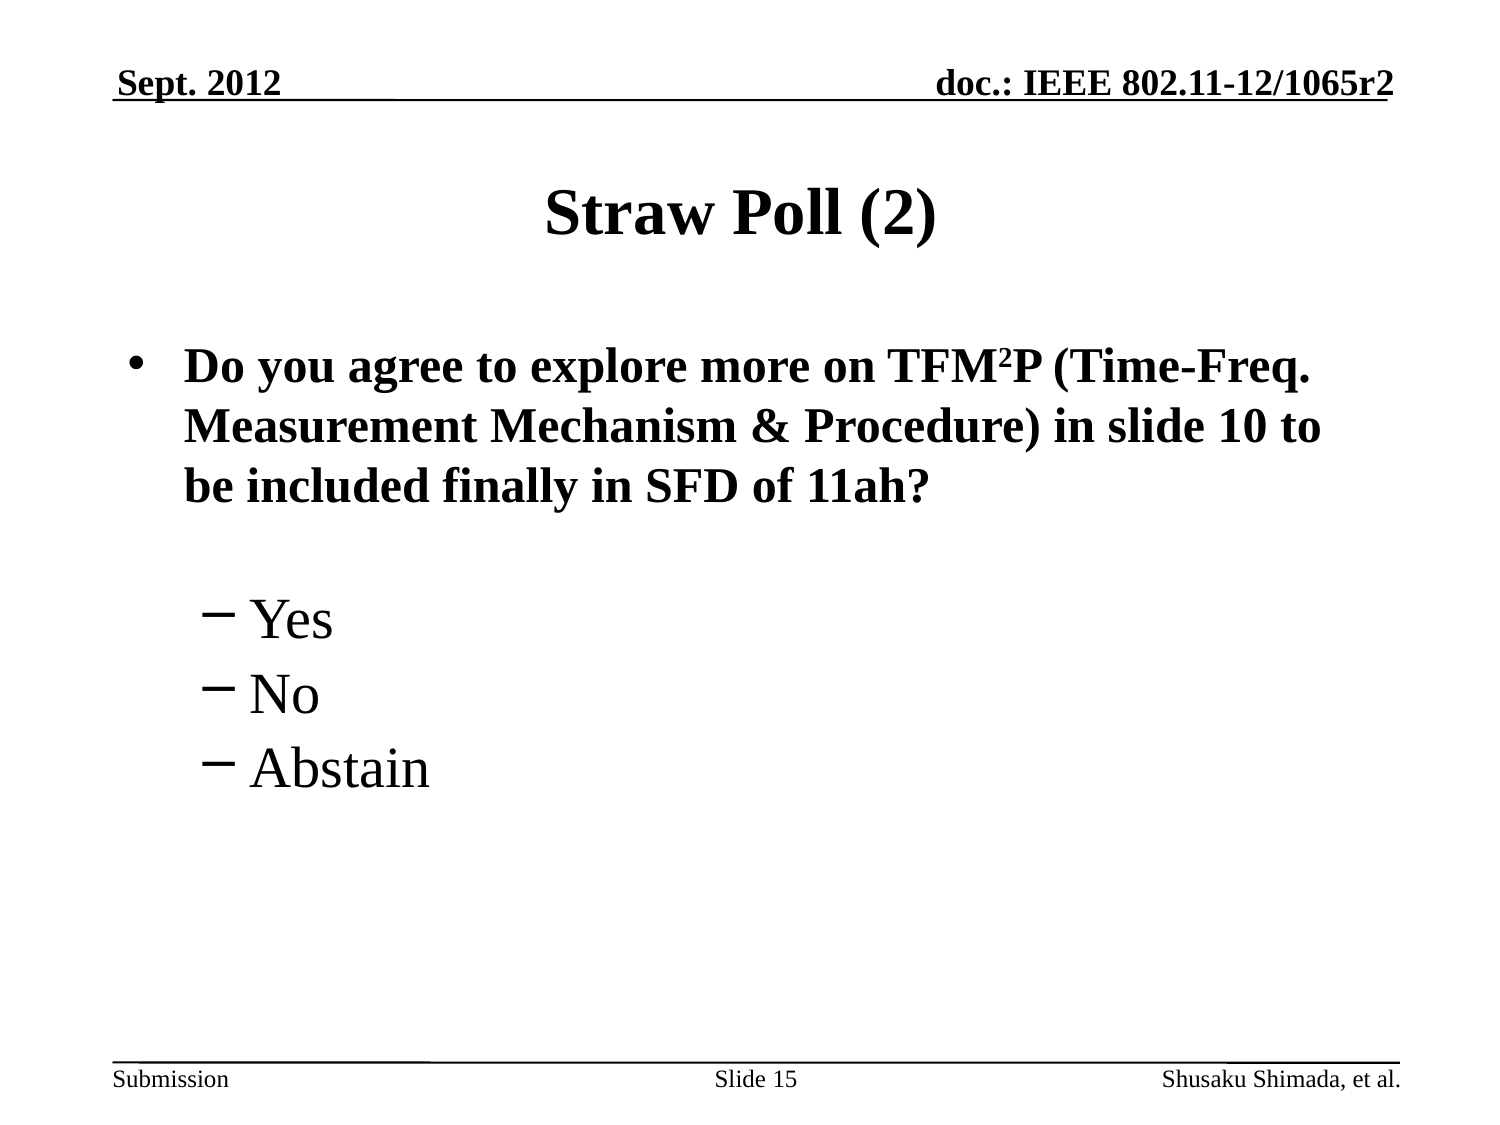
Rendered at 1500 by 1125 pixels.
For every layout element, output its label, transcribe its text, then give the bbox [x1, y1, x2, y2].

slide_number Slide 15 [712, 1061, 800, 1123]
title Straw Poll (2) [112, 111, 1388, 303]
footer Shusaku Shimada, et al. [878, 1061, 1402, 1093]
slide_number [116, 58, 507, 104]
list Do you agree to explore more on TFM2P (Time-Freq. Measurement Mechanism & Procedure) in slide 10 to be included finally in SFD of 11ah? Yes No Abstain [112, 324, 1388, 1016]
